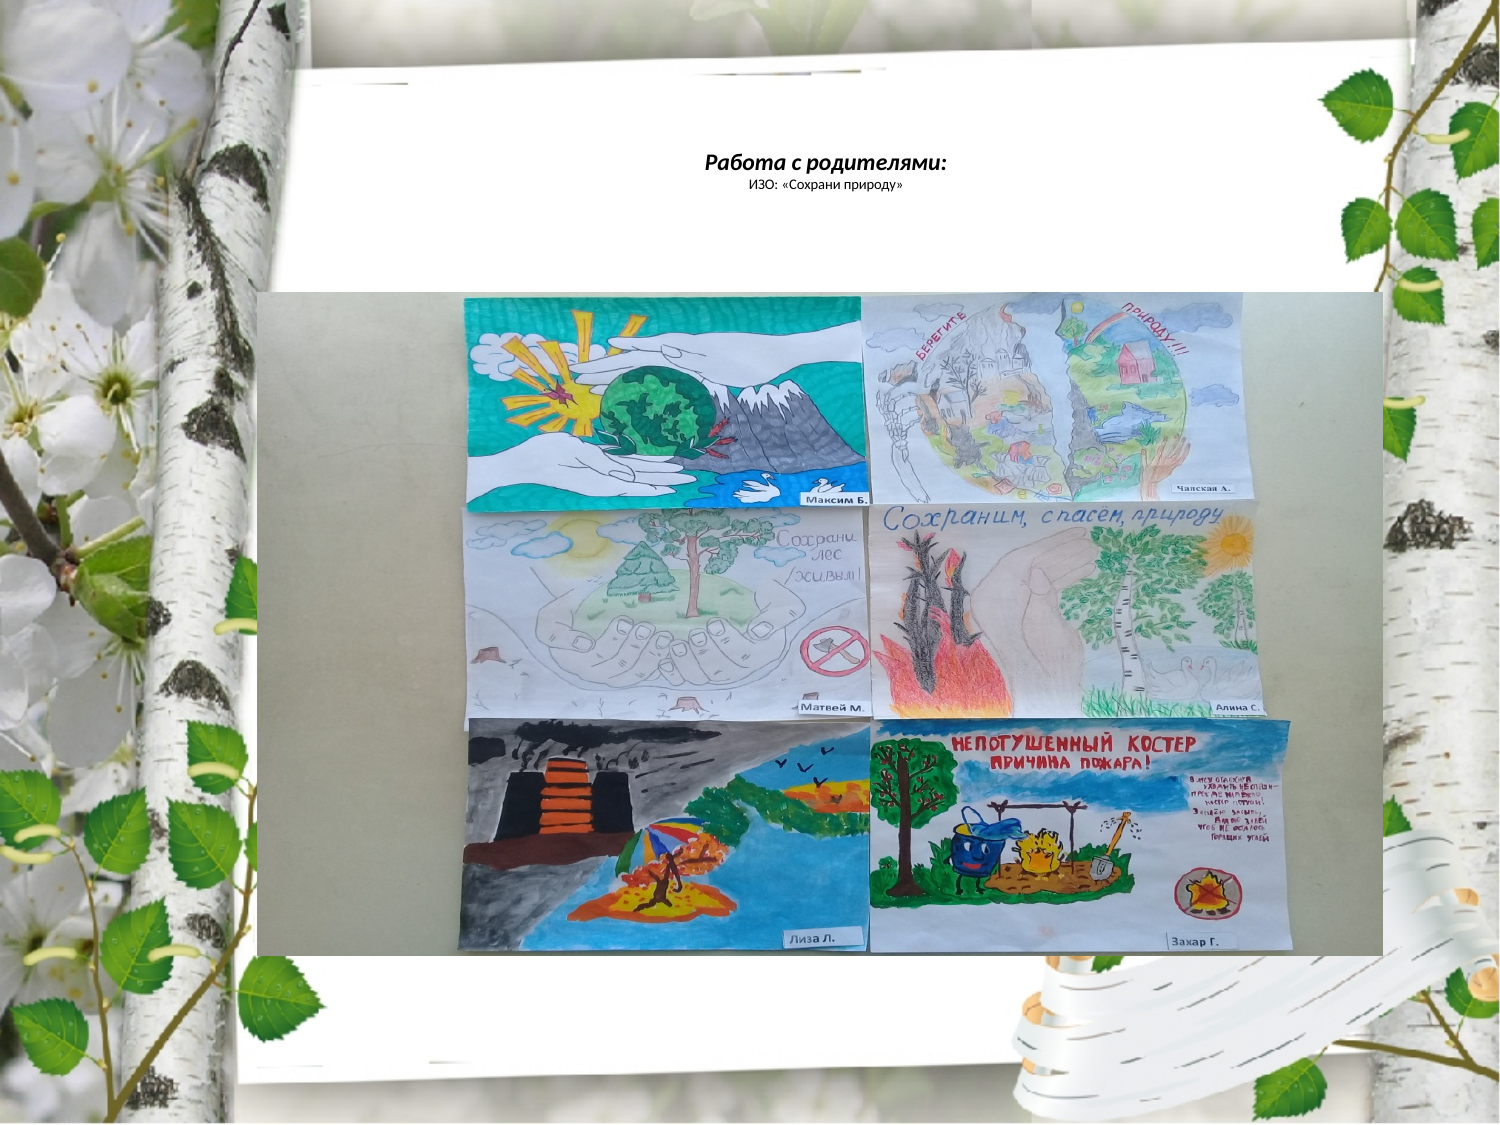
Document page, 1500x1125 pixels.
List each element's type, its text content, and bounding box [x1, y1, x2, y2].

title Работа с родителями: ИЗО: «Сохрани природу» [339, 82, 1313, 258]
picture [0, 0, 1500, 1125]
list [257, 292, 1383, 956]
